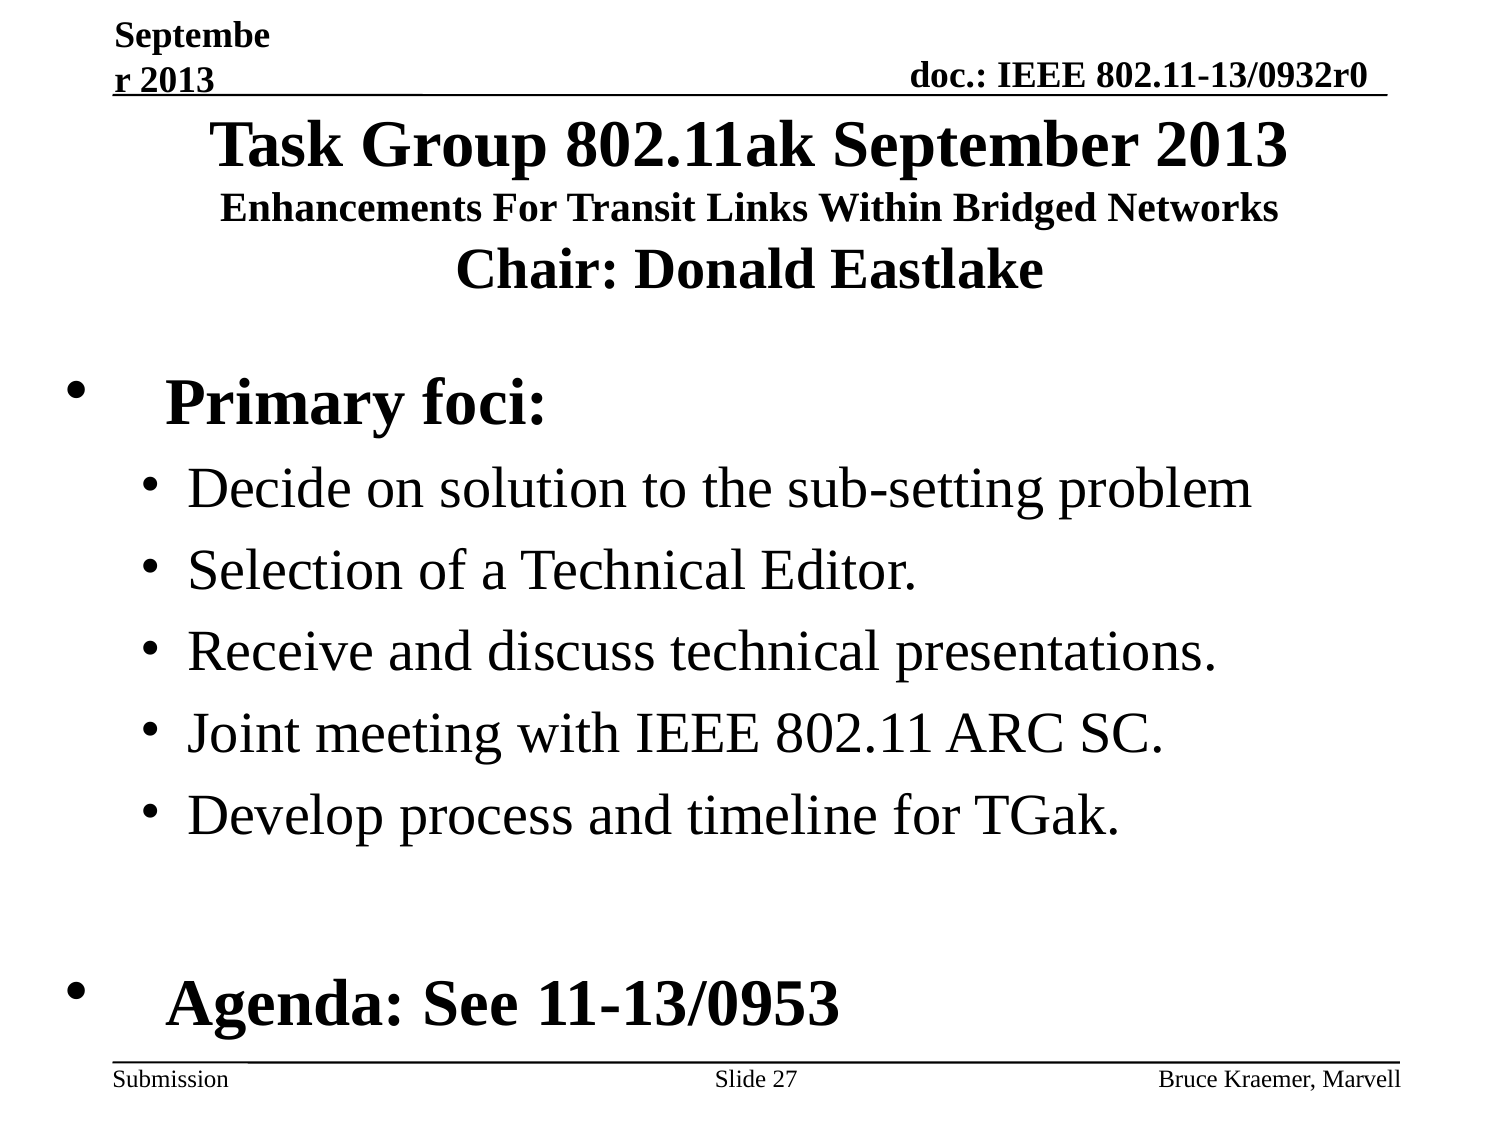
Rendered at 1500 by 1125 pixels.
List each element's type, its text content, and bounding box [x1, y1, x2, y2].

list Primary foci: Decide on solution to the sub-setting problem Selection of a Technical Editor. Receive and discuss technical presentations. Joint meeting with IEEE 802.11 ARC SC. Develop process and timeline for TGak. Agenda: See 11-13/0953 [50, 350, 1475, 1025]
footer Bruce Kraemer, Marvell [1062, 1062, 1402, 1093]
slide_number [114, 54, 274, 100]
title Task Group 802.11ak September 2013 Enhancements For Transit Links Within Bridged Networks Chair: Donald Eastlake [112, 112, 1388, 288]
slide_number Slide 27 [712, 1062, 800, 1093]
